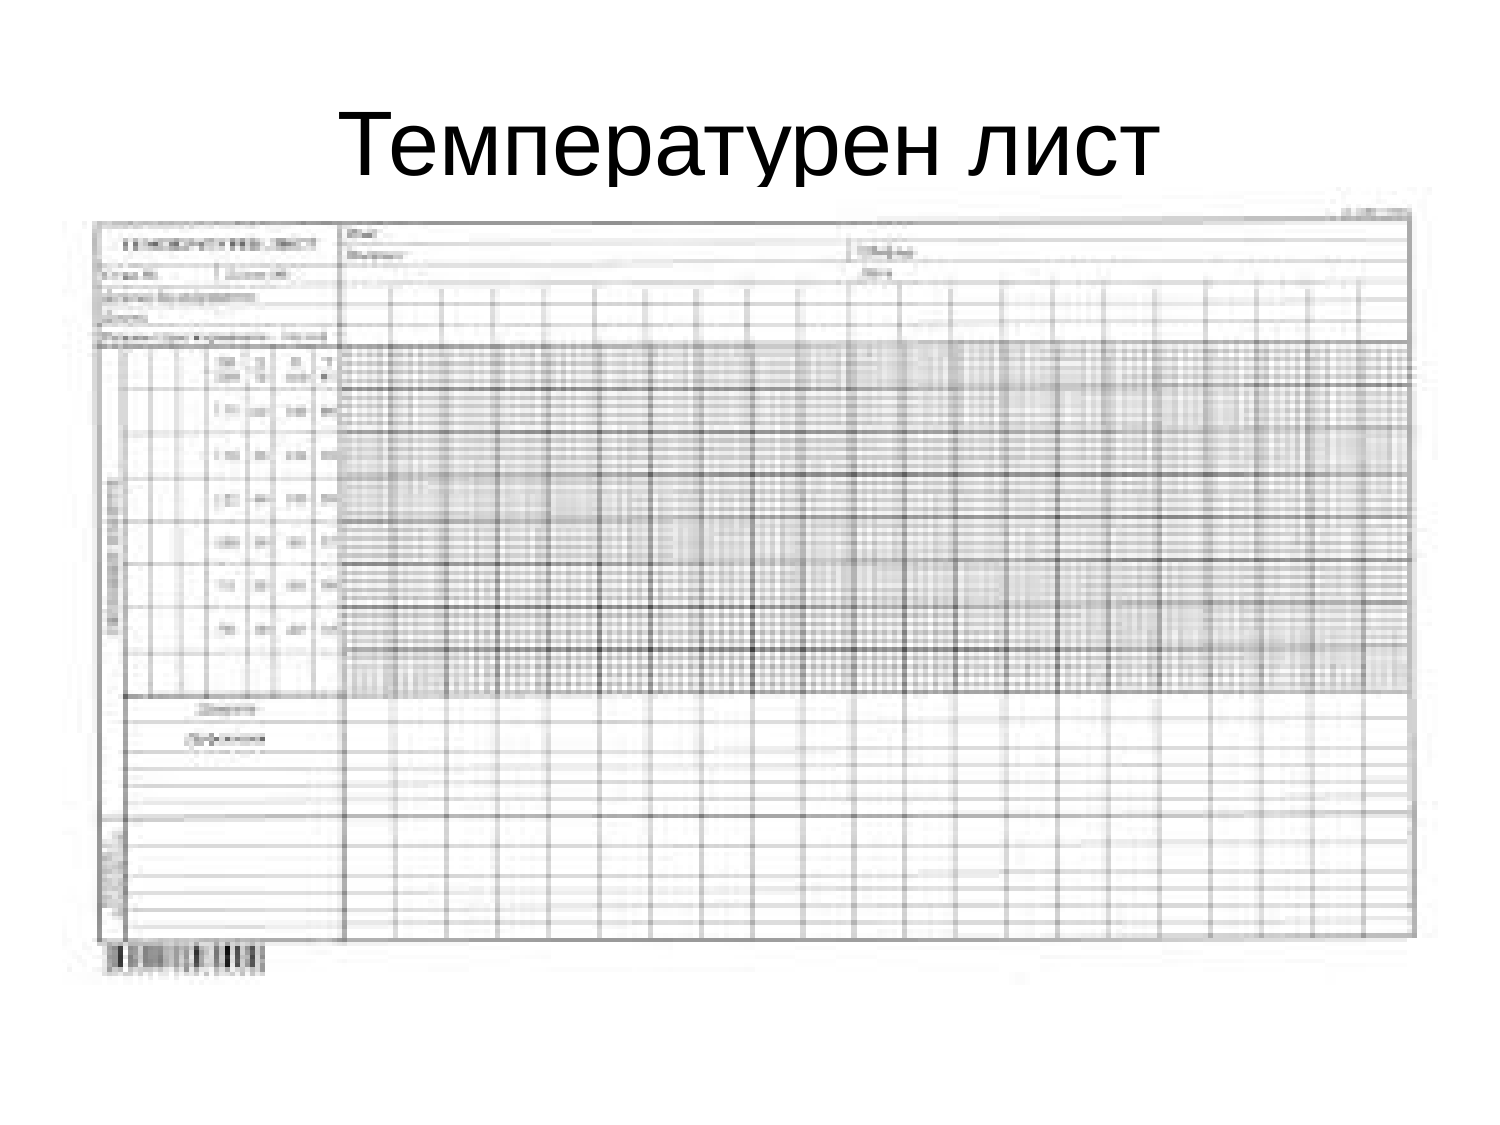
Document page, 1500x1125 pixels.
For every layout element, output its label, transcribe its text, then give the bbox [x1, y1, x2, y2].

picture [62, 187, 1438, 985]
title Температурен лист [75, 45, 1425, 187]
